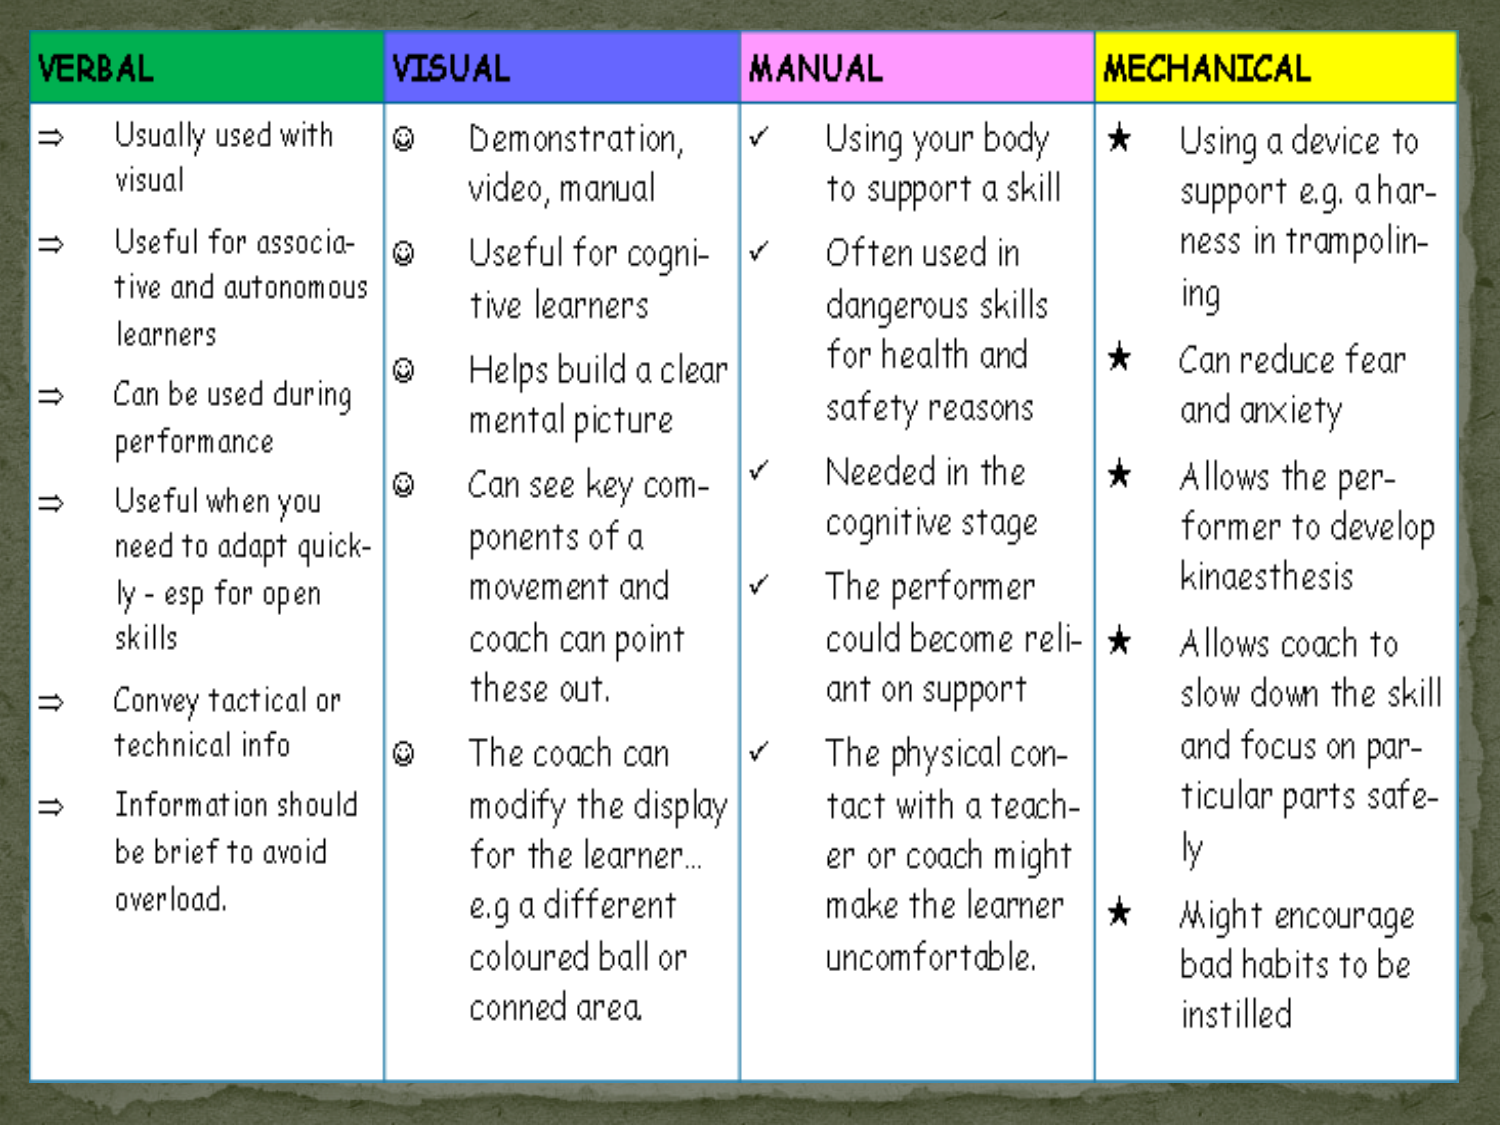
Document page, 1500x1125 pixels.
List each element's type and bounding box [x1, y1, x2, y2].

list [33, 34, 1456, 1078]
